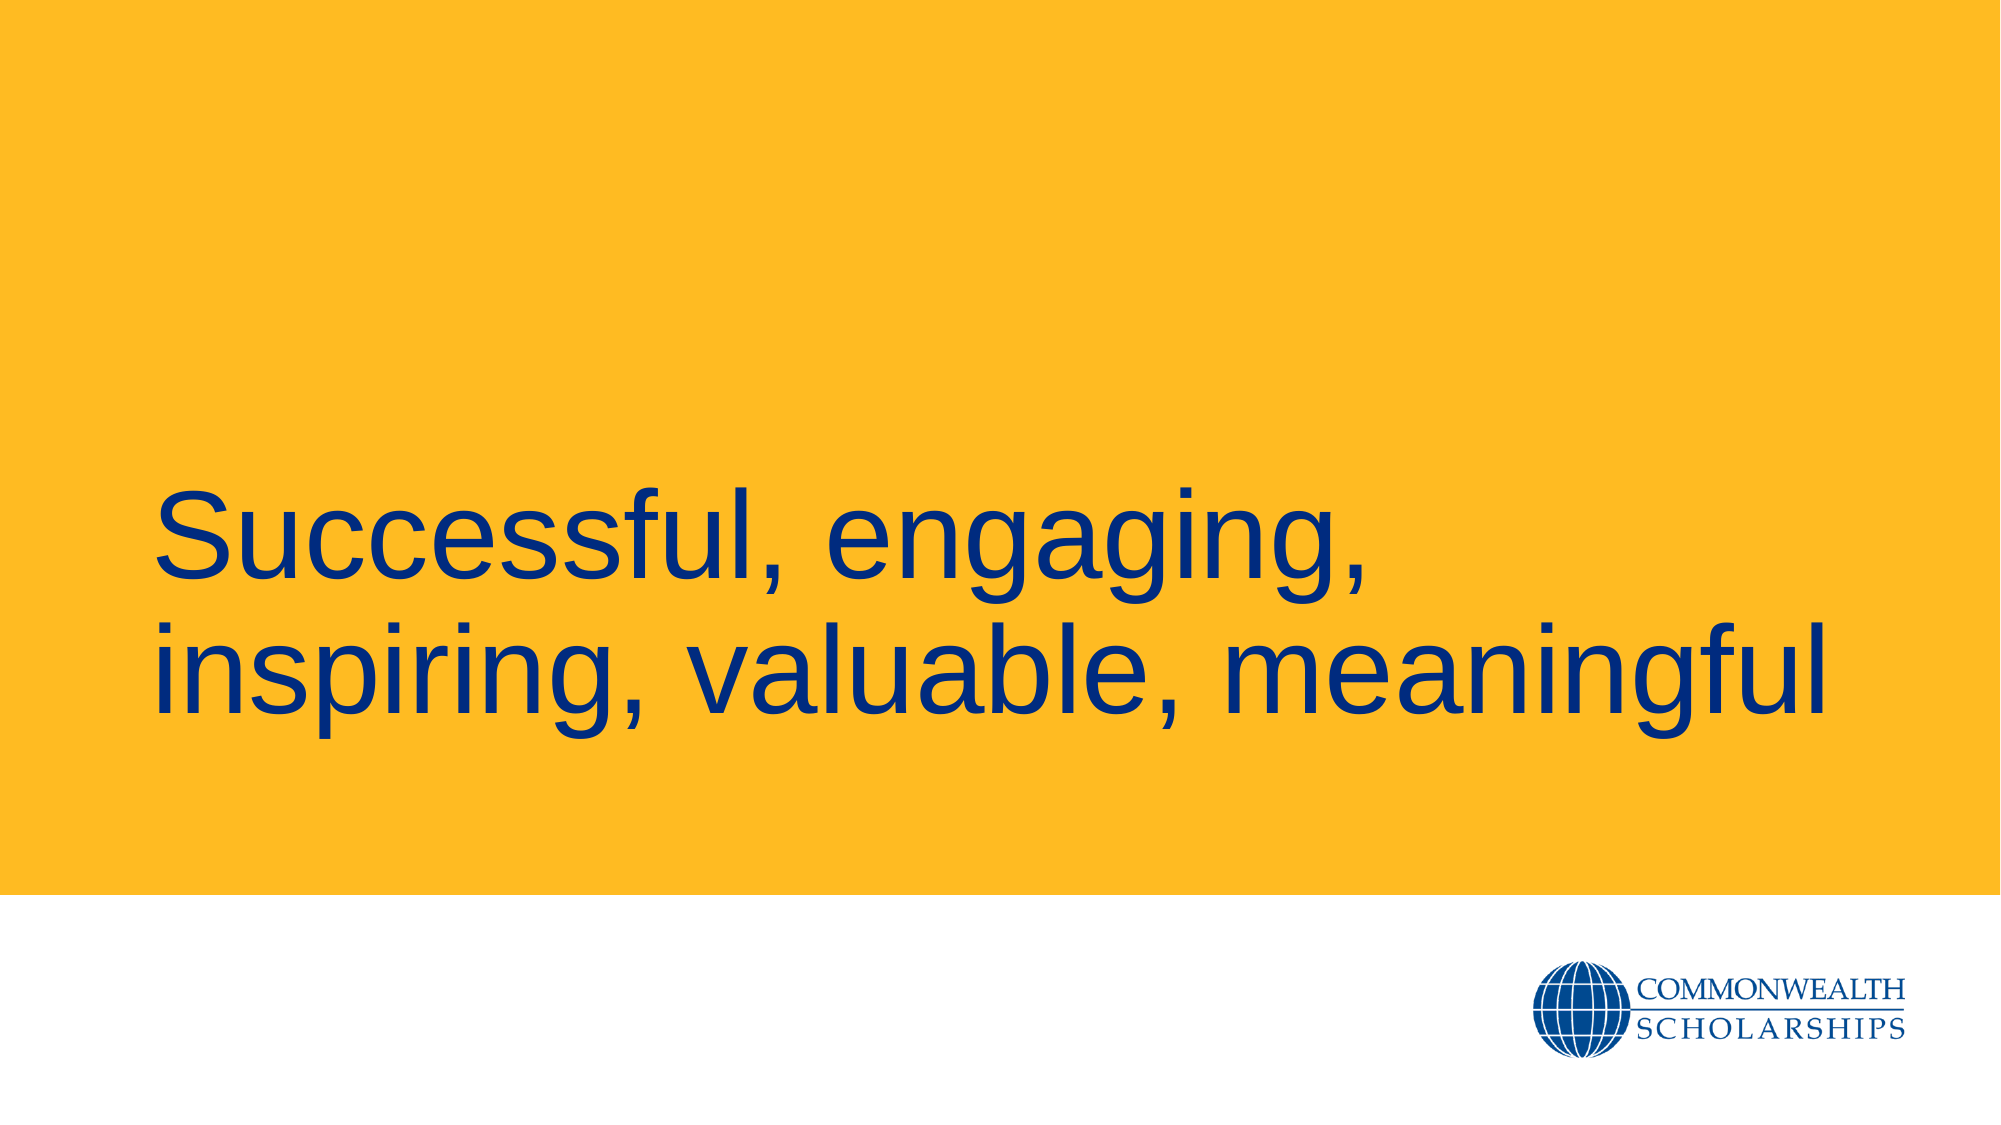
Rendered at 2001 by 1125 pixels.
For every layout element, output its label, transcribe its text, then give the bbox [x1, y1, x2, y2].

title Successful, engaging, inspiring, valuable, meaningful [136, 280, 1862, 749]
picture [1531, 959, 1905, 1060]
